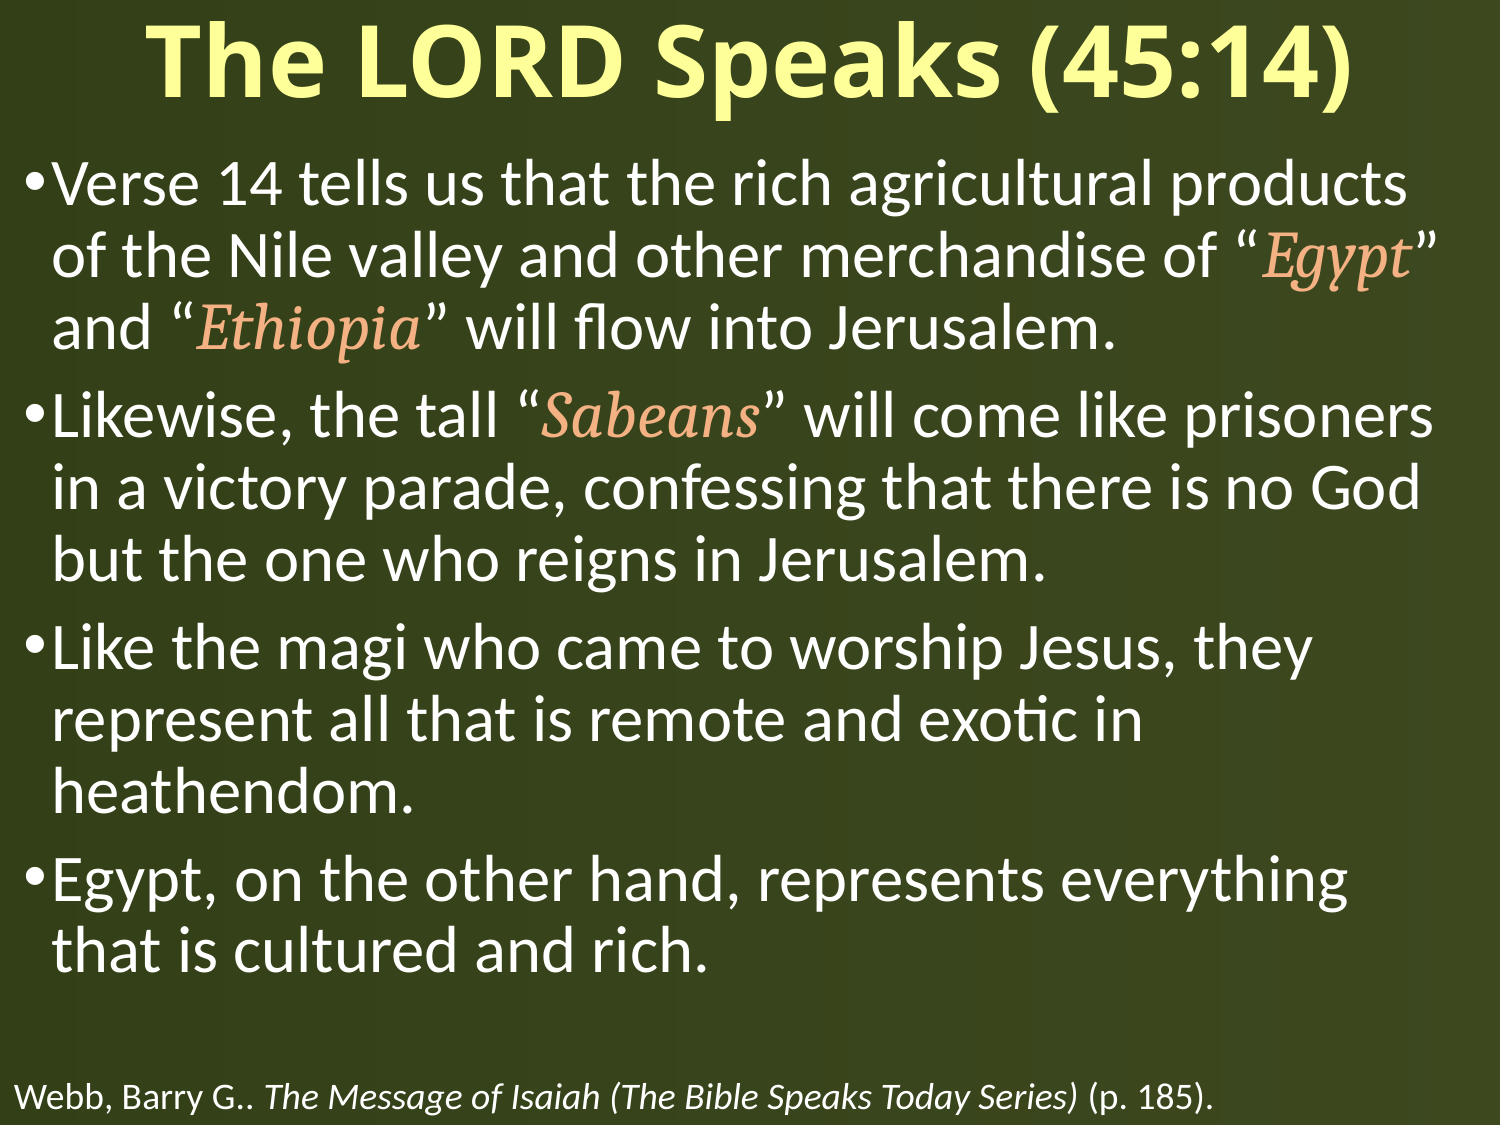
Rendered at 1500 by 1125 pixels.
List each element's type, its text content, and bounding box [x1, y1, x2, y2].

list Verse 14 tells us that the rich agricultural products of the Nile valley and other merchandise of “Egypt” and “Ethiopia” will flow into Jerusalem. Likewise, the tall “Sabeans” will come like prisoners in a victory parade, confessing that there is no God but the one who reigns in Jerusalem. Like the magi who came to worship Jesus, they represent all that is remote and exotic in heathendom. Egypt, on the other hand, represents everything that is cultured and rich. [8, 140, 1456, 1064]
text_box Webb, Barry G.. The Message of Isaiah (The Bible Speaks Today Series) (p. 185). [0, 1064, 1500, 1125]
title The LORD Speaks (45:14) [0, 0, 1500, 130]
